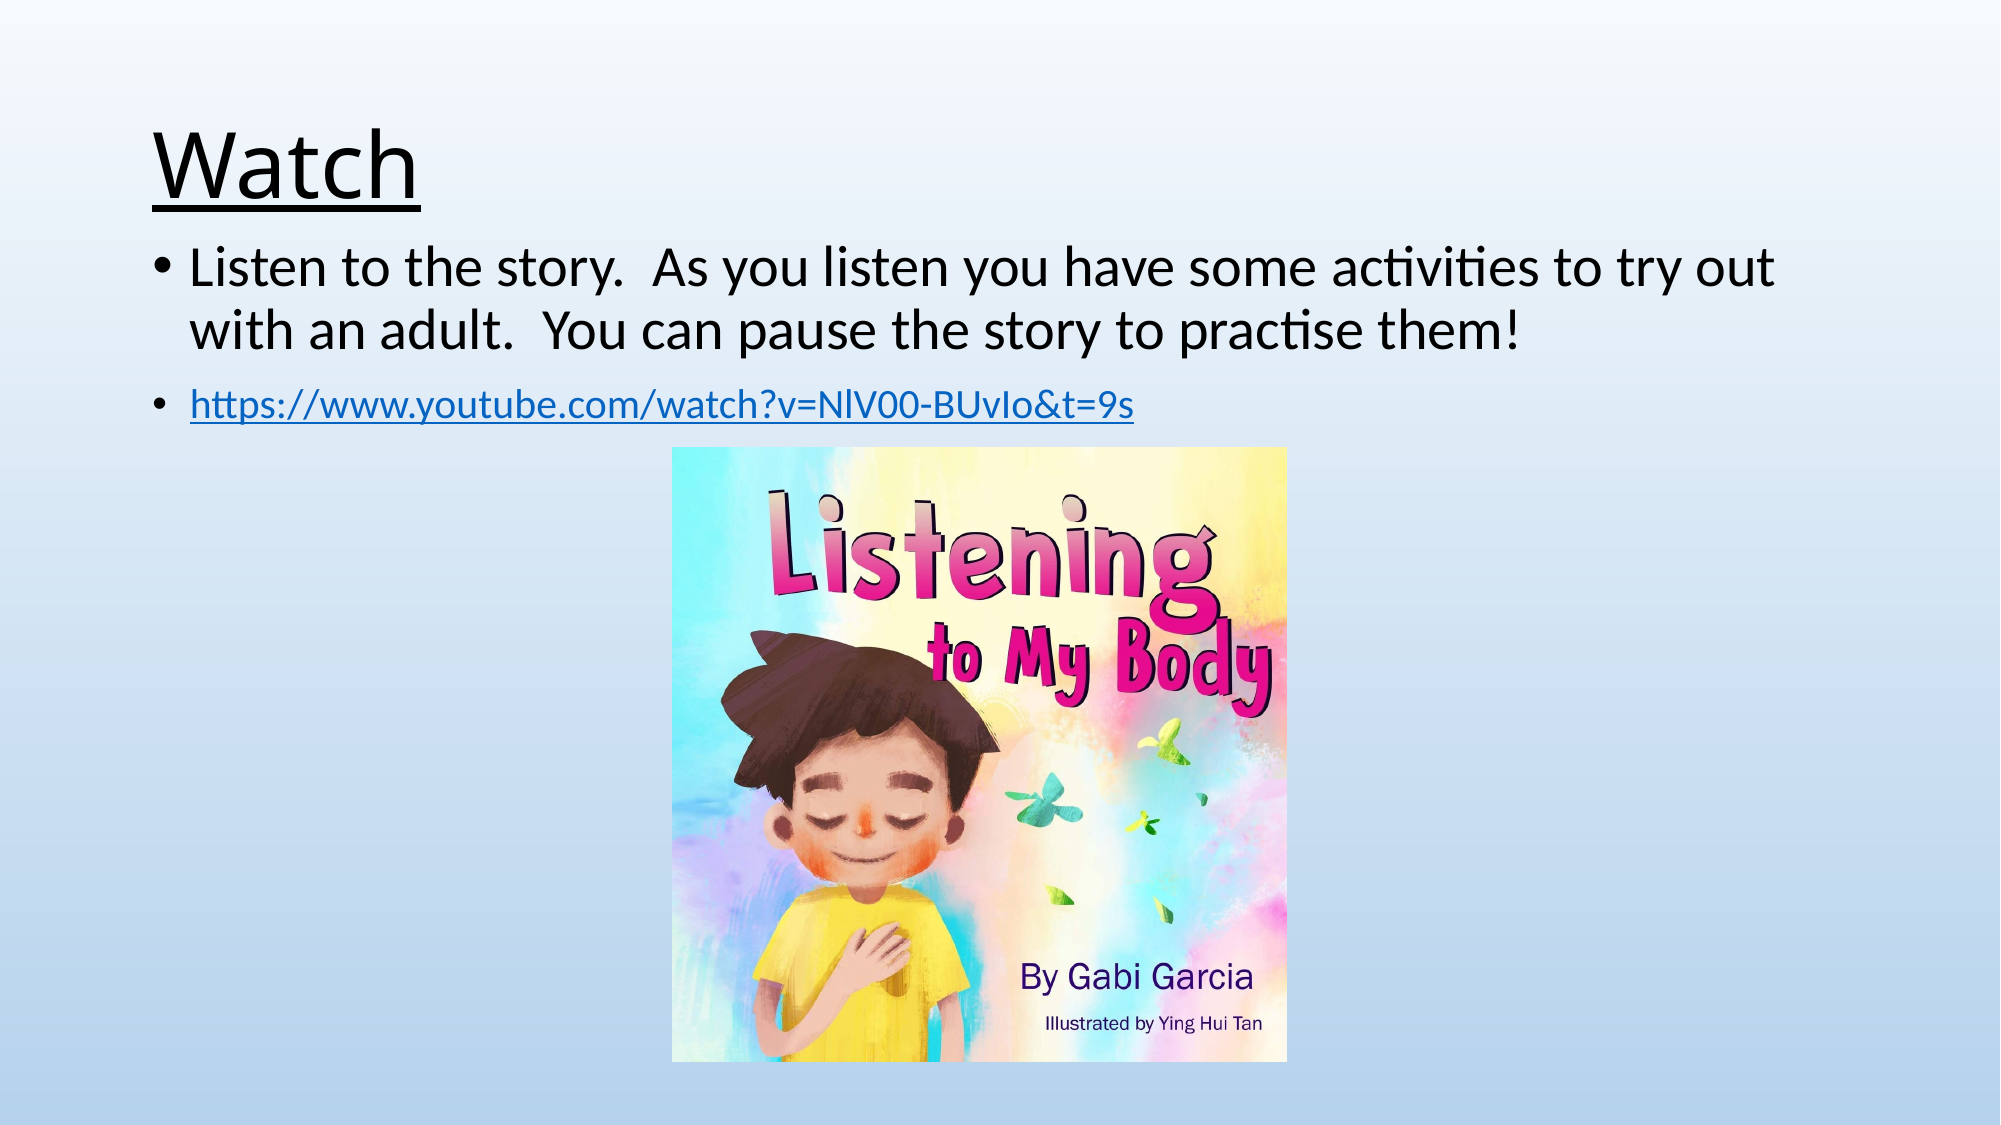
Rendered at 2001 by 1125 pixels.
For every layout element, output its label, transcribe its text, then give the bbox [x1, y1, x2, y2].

title Watch [137, 59, 1863, 228]
picture [672, 447, 1287, 1062]
list Listen to the story. As you listen you have some activities to try out with an adult. You can pause the story to practise them! https://www.youtube.com/watch?v=NlV00-BUvIo&t=9s [137, 228, 1863, 1125]
